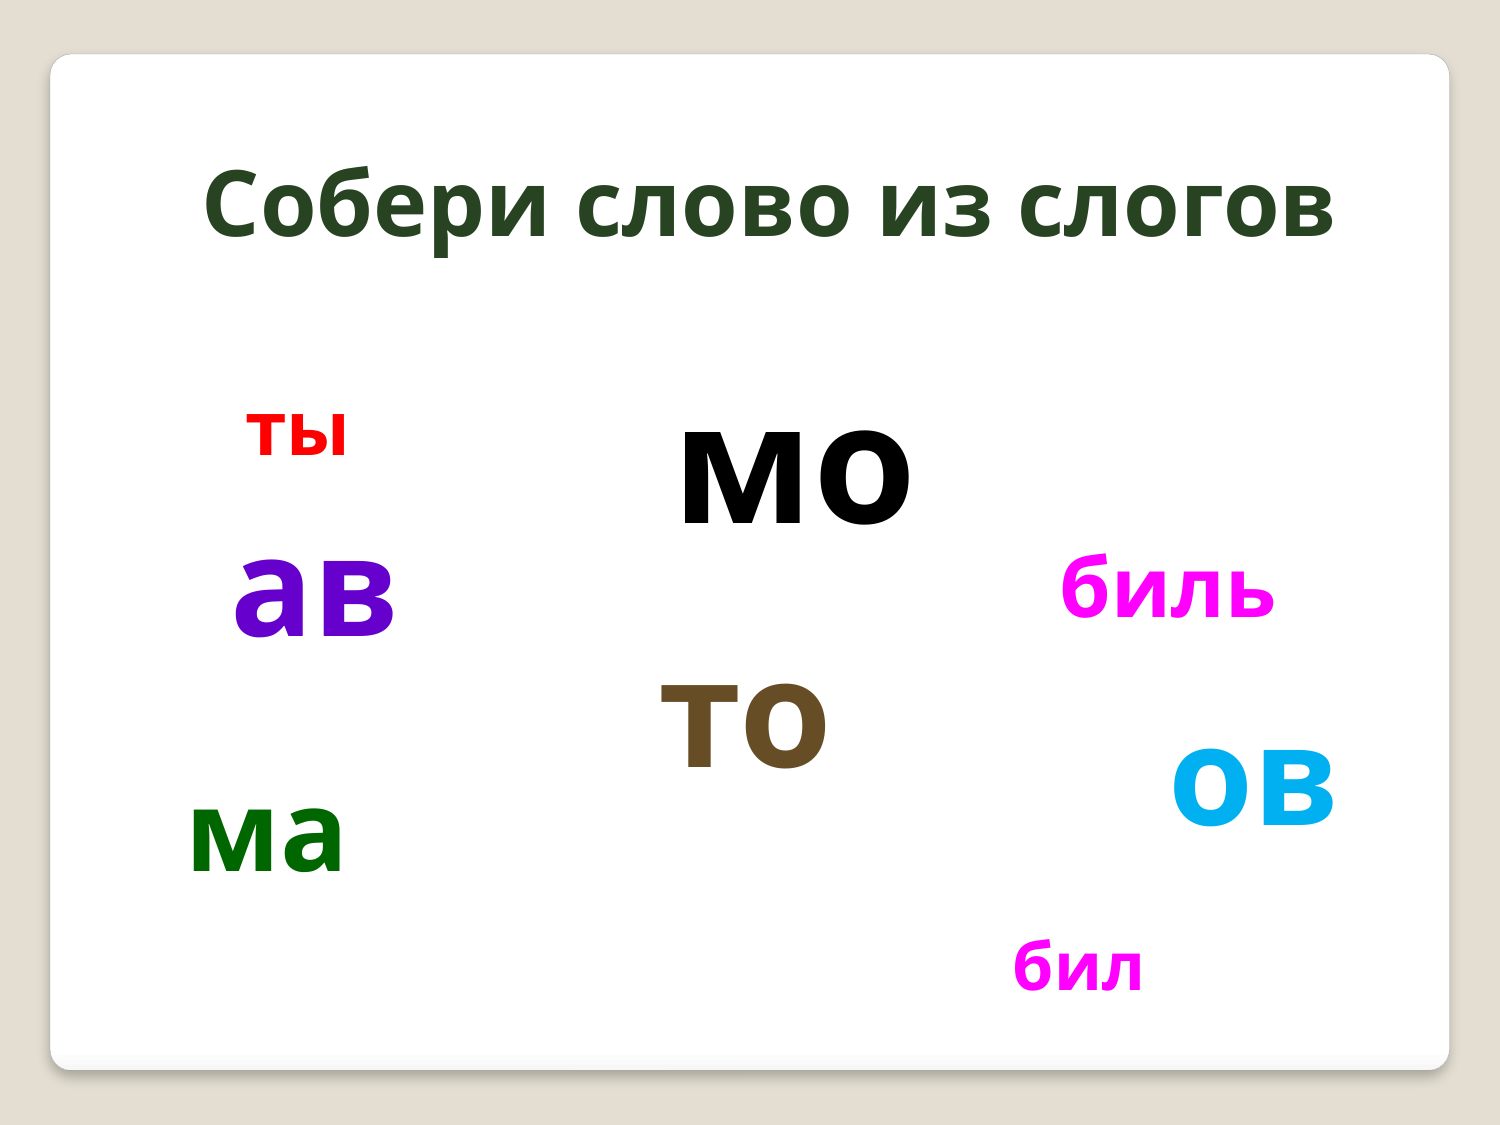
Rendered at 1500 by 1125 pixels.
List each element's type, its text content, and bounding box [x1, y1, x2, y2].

text_box ав [215, 491, 415, 672]
text_box ты [230, 373, 420, 479]
text_box мо [658, 349, 932, 565]
text_box ма [171, 751, 383, 902]
text_box биль [1045, 527, 1436, 642]
text_box ов [1154, 680, 1356, 861]
text_box то [643, 609, 880, 805]
text_box Собери слово из слогов [186, 137, 1378, 262]
text_box бил [998, 916, 1341, 1012]
